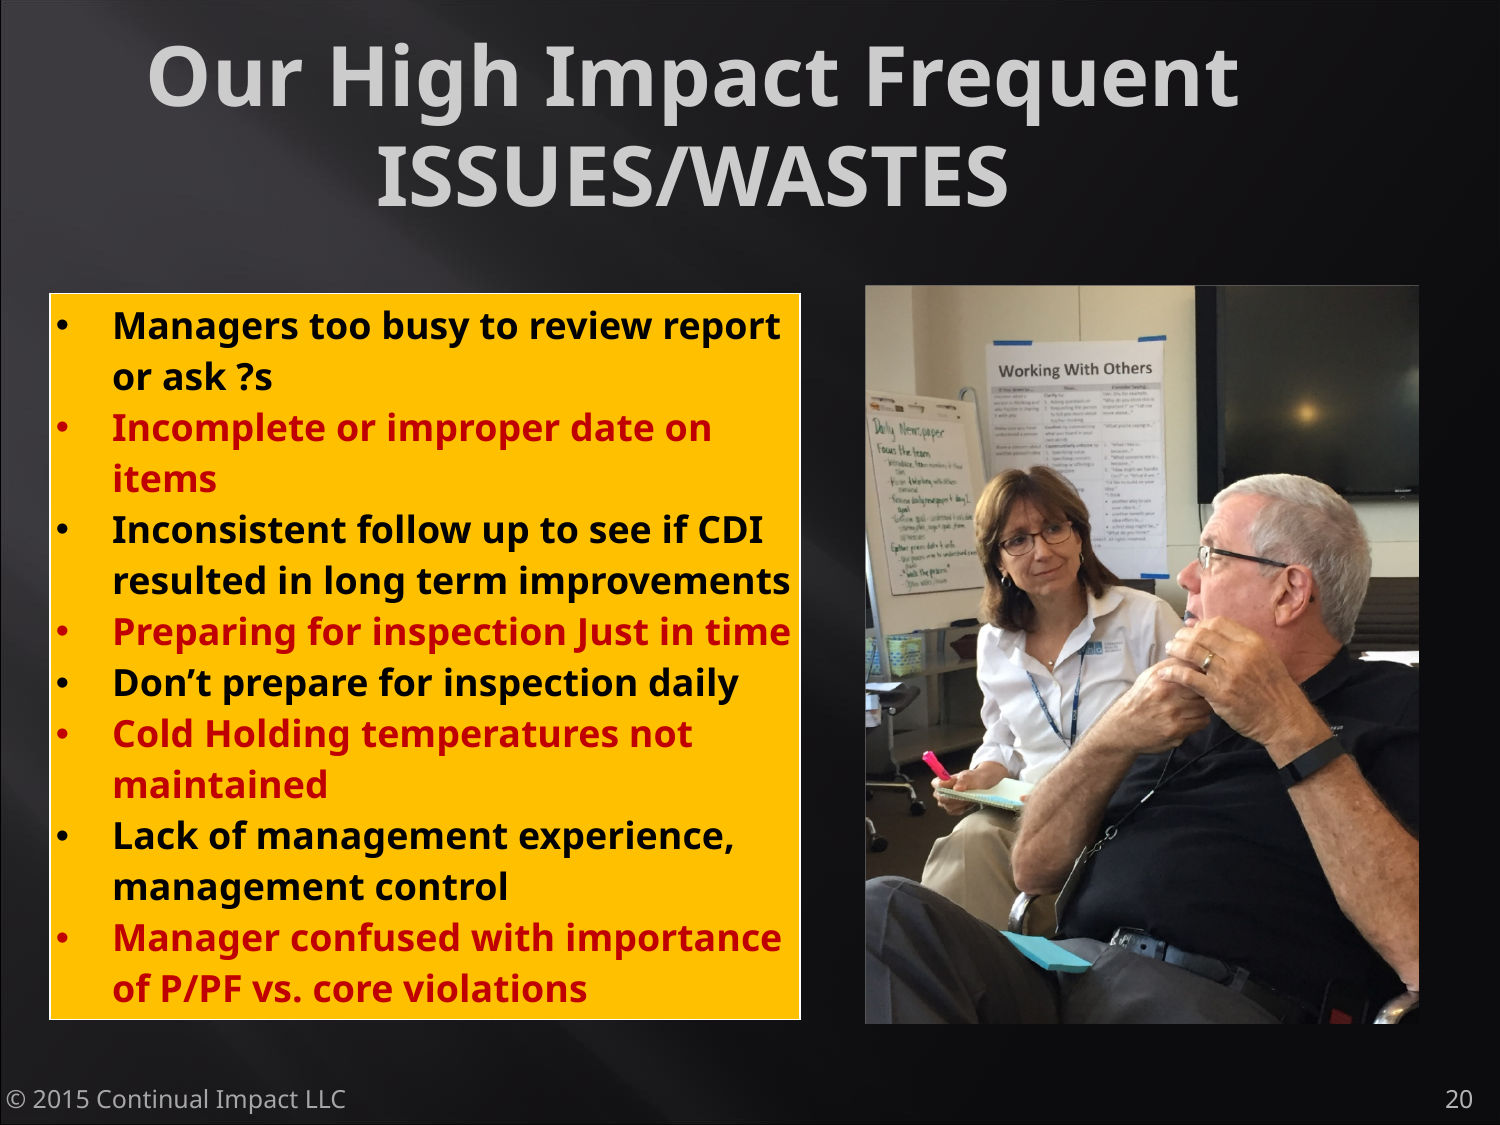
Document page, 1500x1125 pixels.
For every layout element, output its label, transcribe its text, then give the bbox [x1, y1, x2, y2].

title Our High Impact Frequent ISSUES/WASTES [0, 0, 1388, 247]
slide_number 20 [1418, 1062, 1500, 1125]
footer © 2015 Continual Impact LLC [5, 1023, 575, 1125]
table_header Managers too busy to review report or ask ?s Incomplete or improper date on items Inconsistent follow up to see if CDI resulted in long term improvements Preparing for inspection Just in time Don’t prepare for inspection daily Cold Holding temperatures not maintained Lack of management experience, management control Manager confused with importance of P/PF vs. core violations [51, 294, 799, 1019]
picture [0, 0, 1500, 1125]
